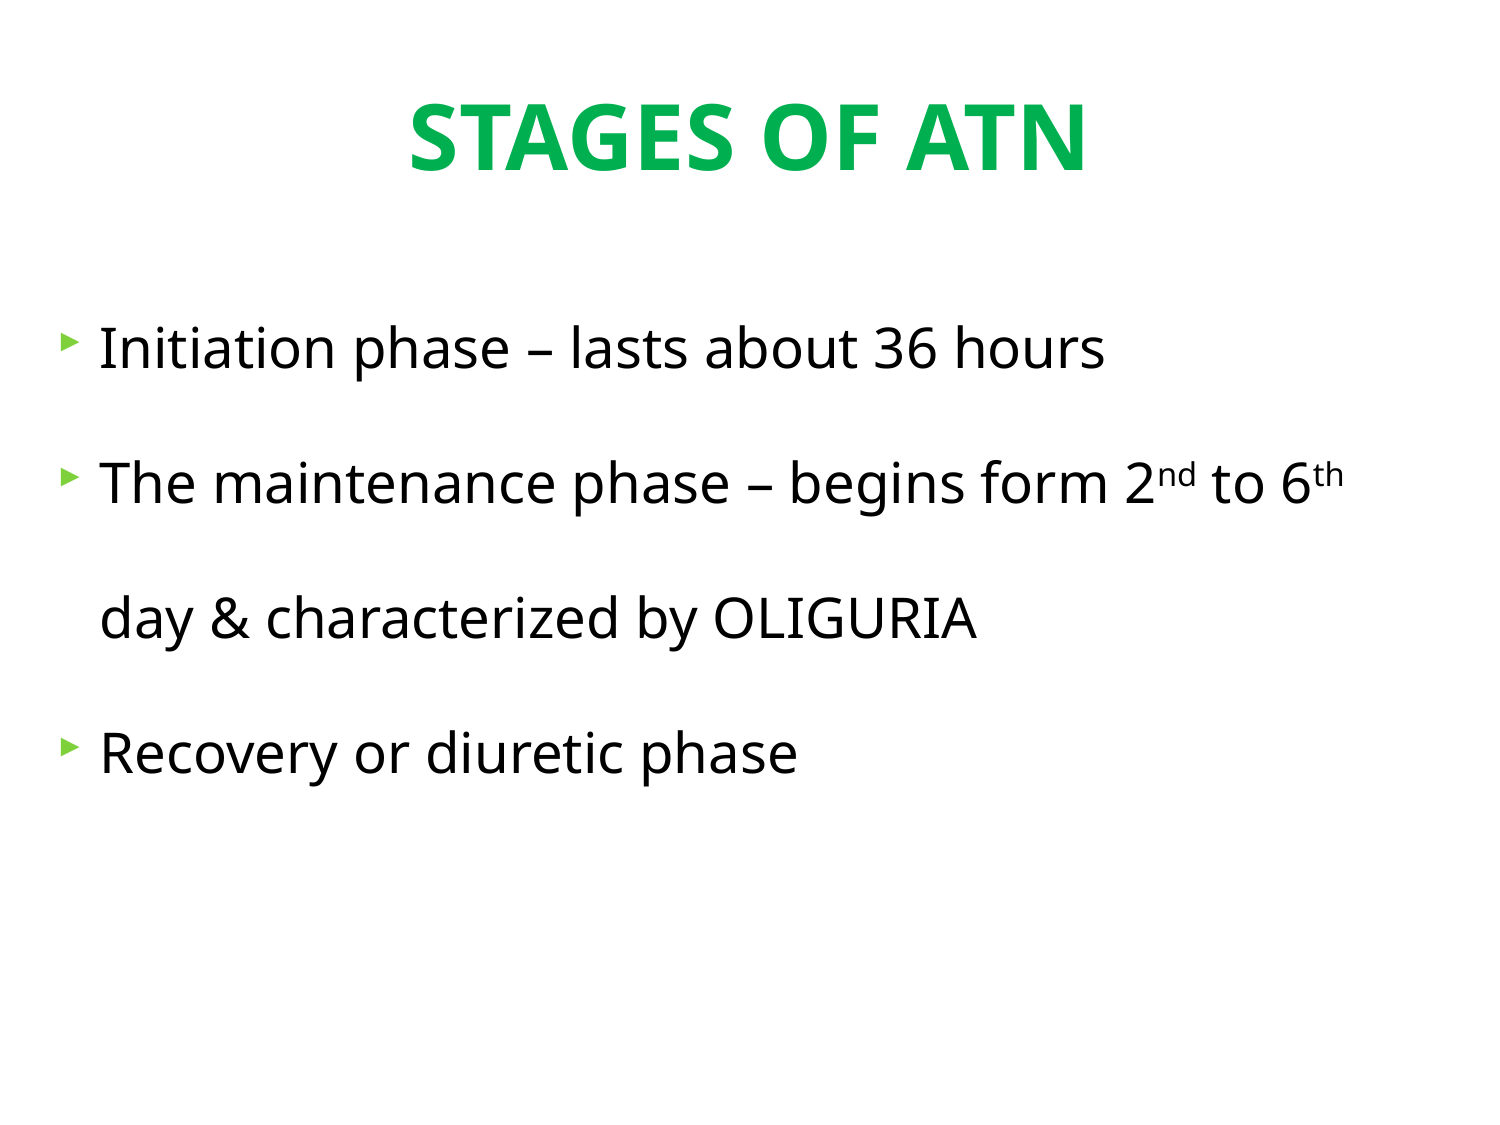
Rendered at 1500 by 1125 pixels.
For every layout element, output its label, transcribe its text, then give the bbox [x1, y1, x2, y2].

list Initiation phase – lasts about 36 hours The maintenance phase – begins form 2nd to 6th day & characterized by OLIGURIA Recovery or diuretic phase [24, 237, 1463, 986]
title STAGES OF ATN [75, 62, 1425, 205]
